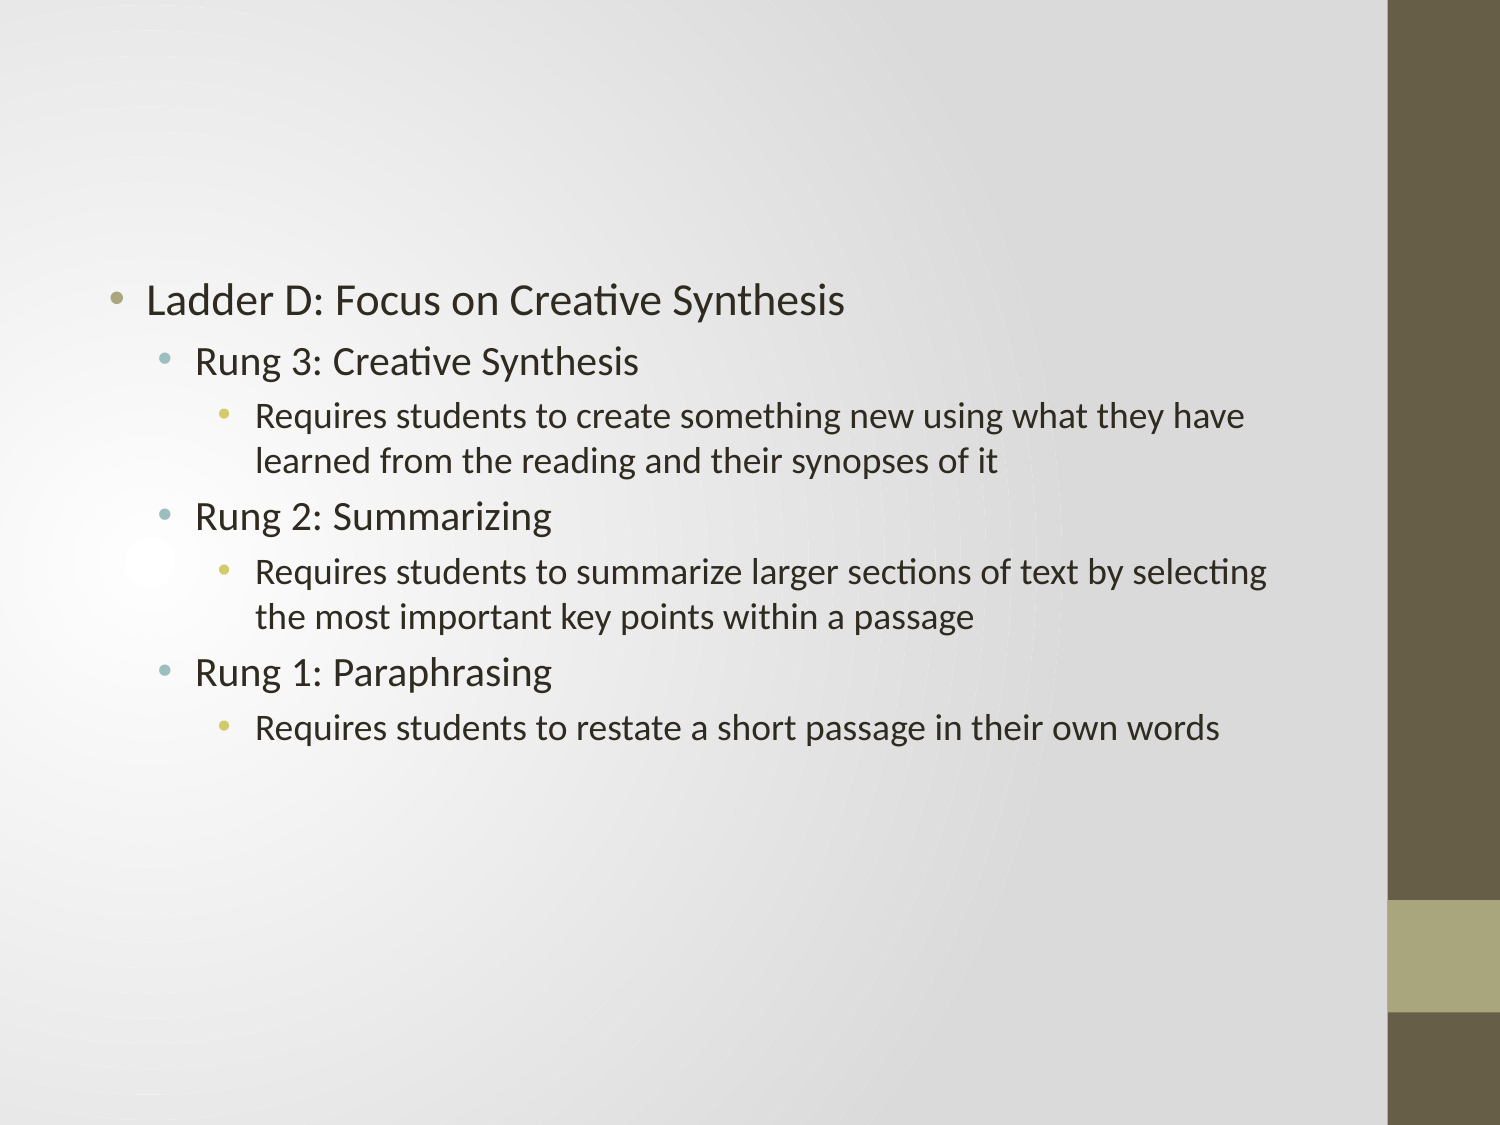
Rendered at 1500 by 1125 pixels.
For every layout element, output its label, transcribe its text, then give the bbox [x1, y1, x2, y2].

list Ladder D: Focus on Creative Synthesis Rung 3: Creative Synthesis Requires students to create something new using what they have learned from the reading and their synopses of it Rung 2: Summarizing Requires students to summarize larger sections of text by selecting the most important key points within a passage Rung 1: Paraphrasing Requires students to restate a short passage in their own words [75, 262, 1325, 1050]
